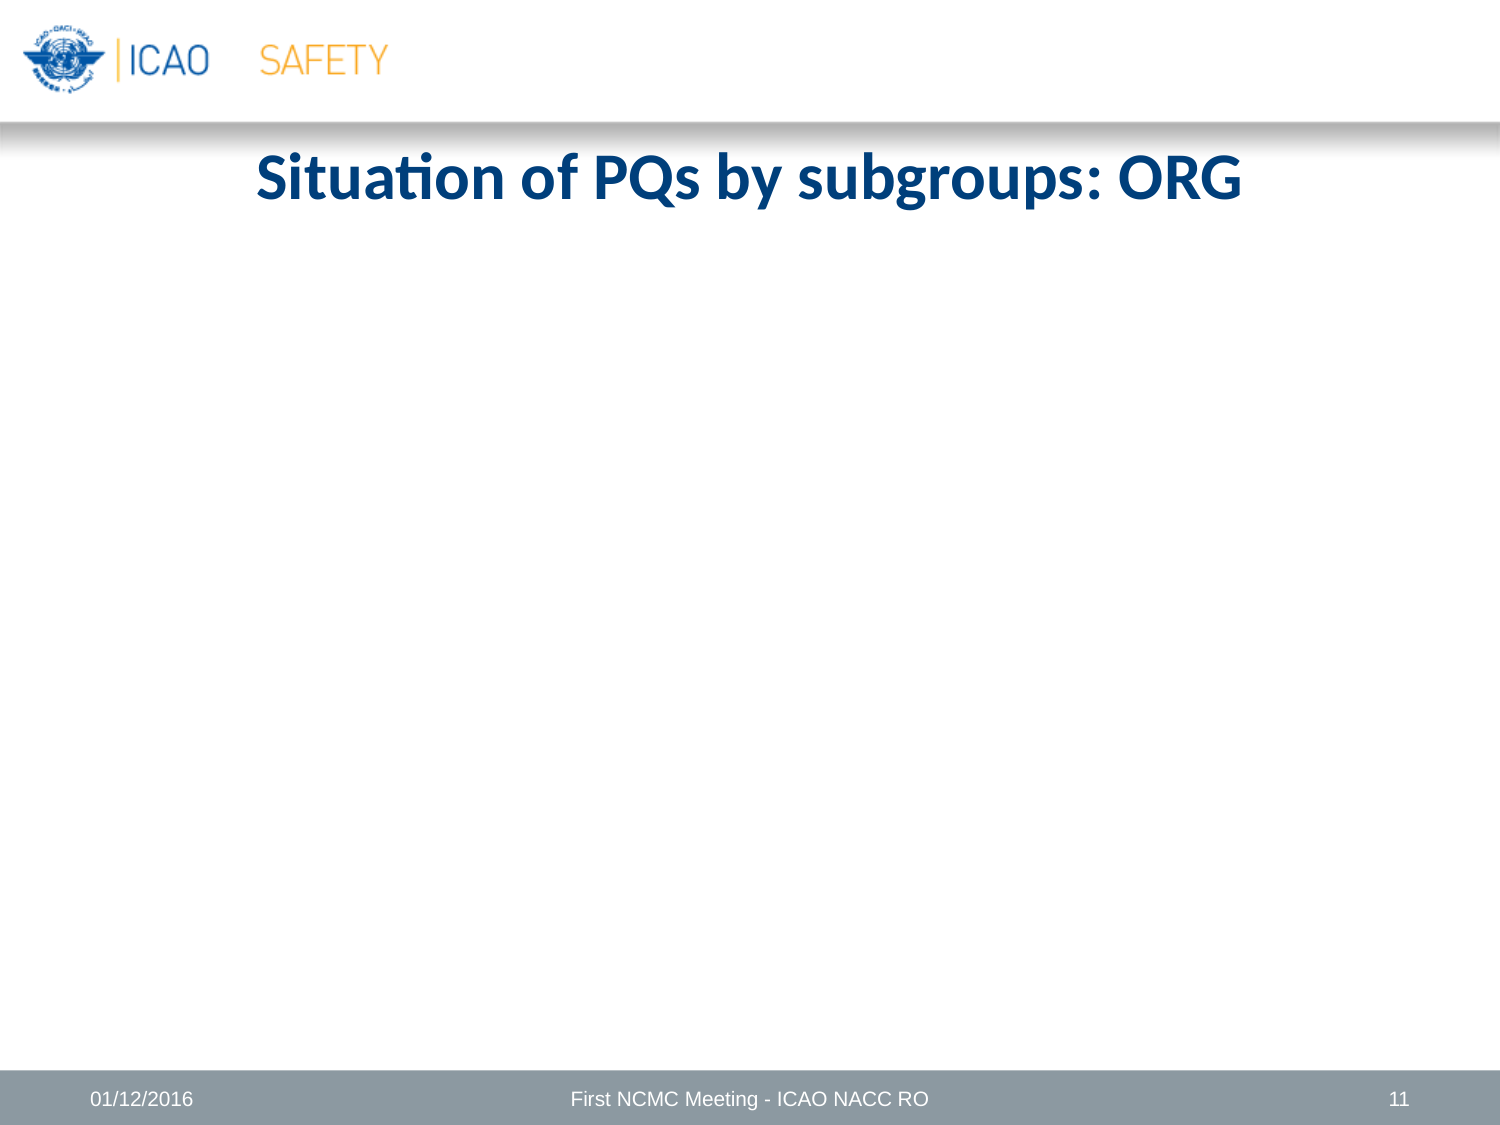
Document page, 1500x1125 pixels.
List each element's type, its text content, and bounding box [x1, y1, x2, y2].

footer First NCMC Meeting - ICAO NACC RO [512, 1070, 988, 1125]
slide_number 11 [1074, 1070, 1425, 1125]
text_box Situation of PQs by subgroups: ORG [0, 125, 1500, 221]
picture [0, 0, 1500, 125]
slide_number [75, 1070, 425, 1125]
